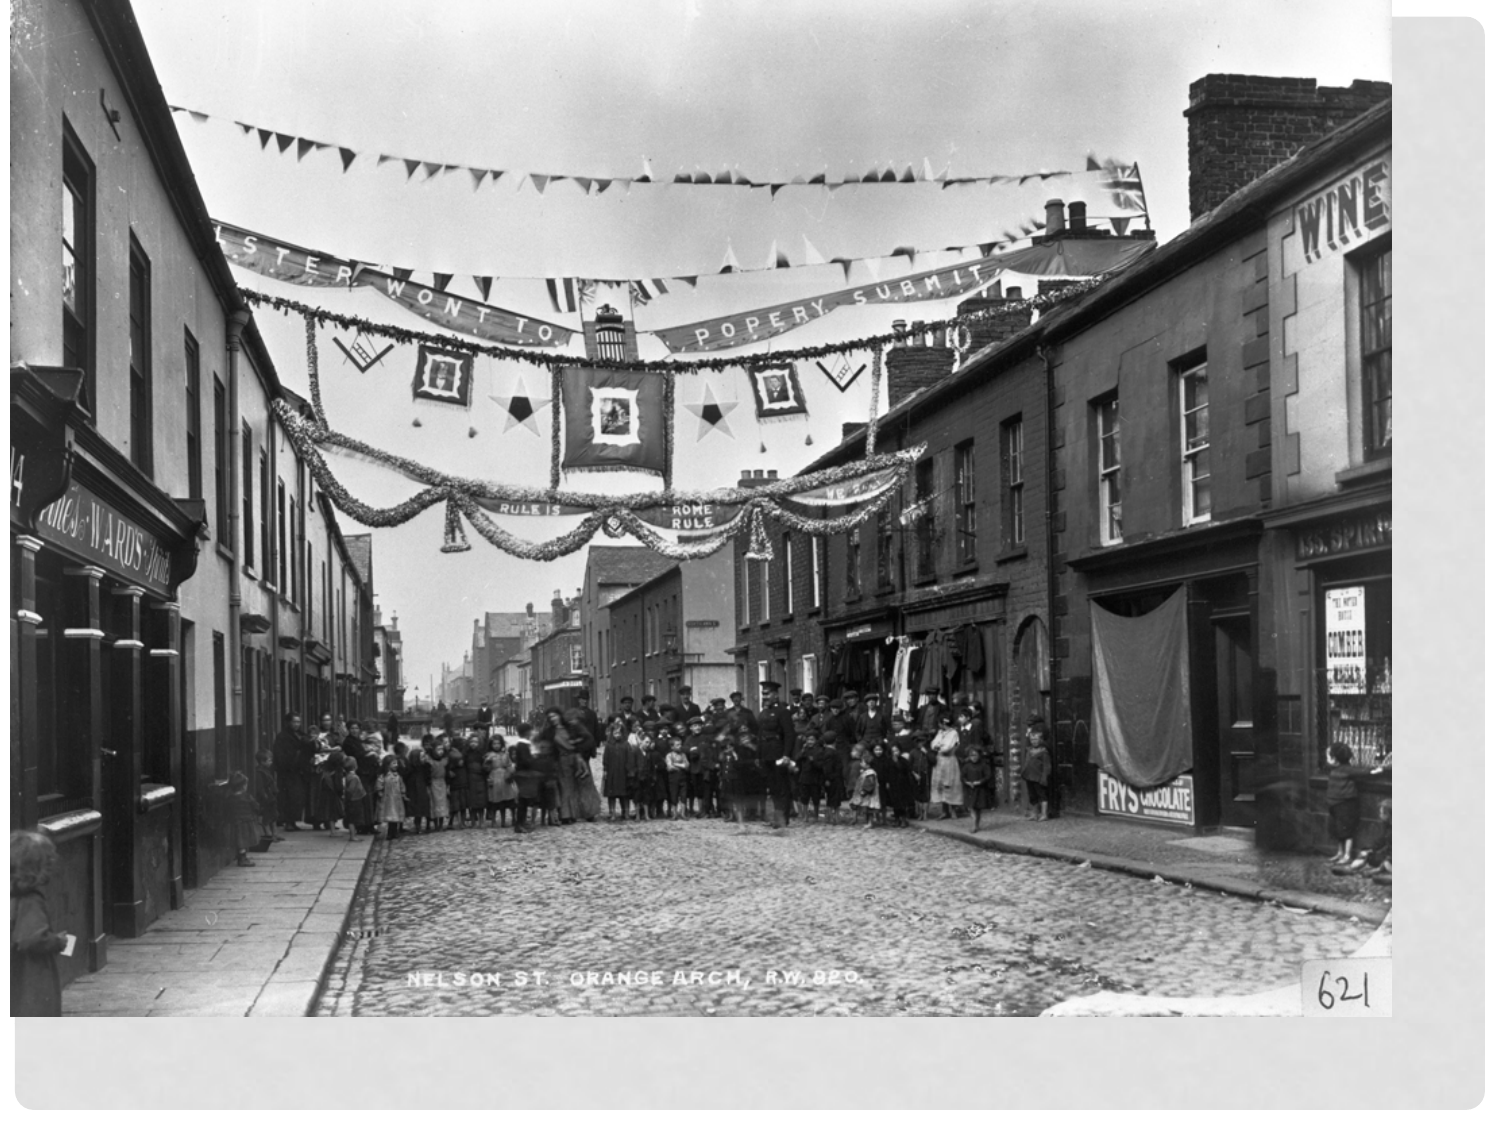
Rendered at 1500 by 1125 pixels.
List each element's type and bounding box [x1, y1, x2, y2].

picture [10, 0, 1392, 1017]
